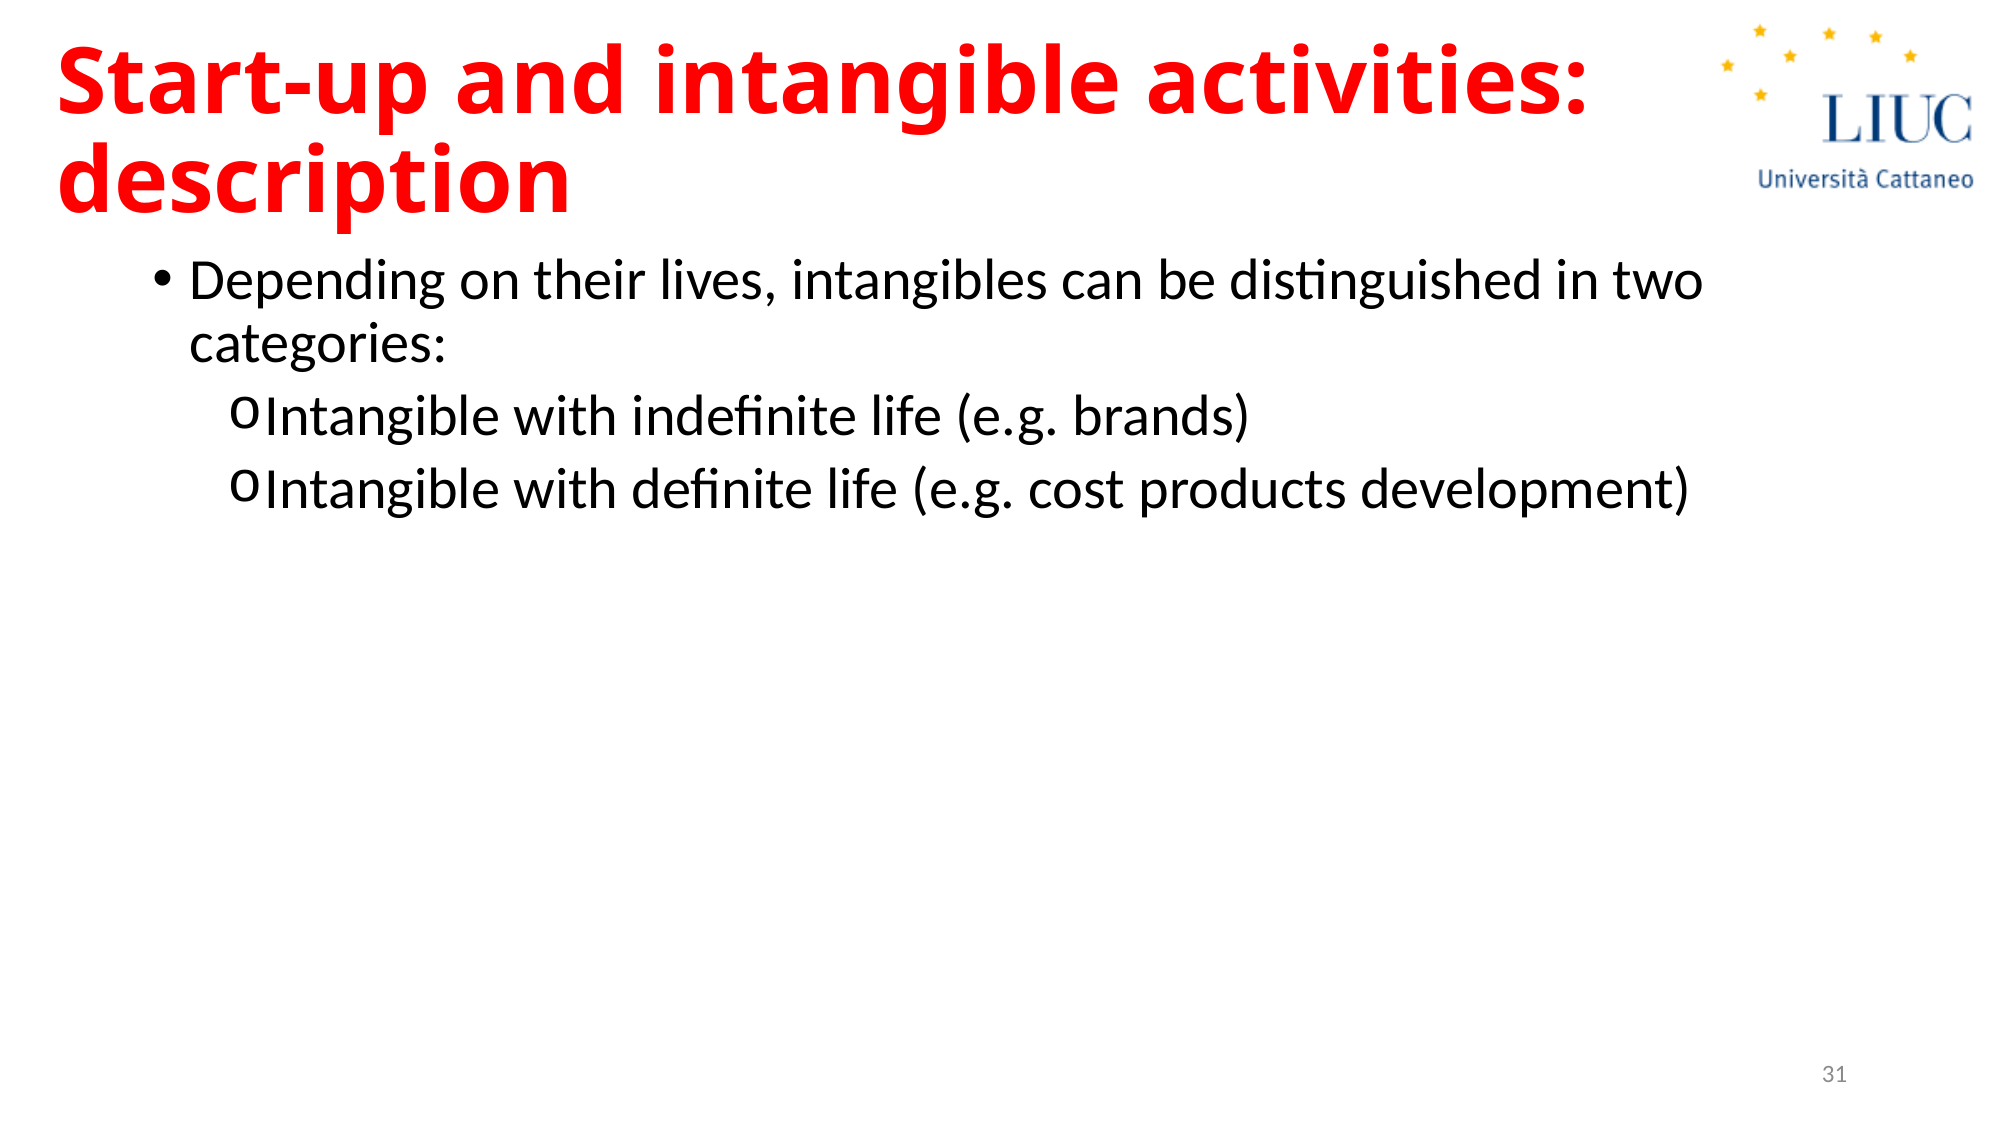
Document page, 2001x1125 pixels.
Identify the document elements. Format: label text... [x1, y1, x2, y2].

slide_number 31 [1412, 1042, 1863, 1103]
picture [1696, 0, 2000, 210]
title Start-up and intangible activities: description [41, 24, 1767, 242]
list Depending on their lives, intangibles can be distinguished in two categories: Intangible with indefinite life (e.g. brands) Intangible with definite life (e.g. cost products development) [137, 241, 1863, 1073]
